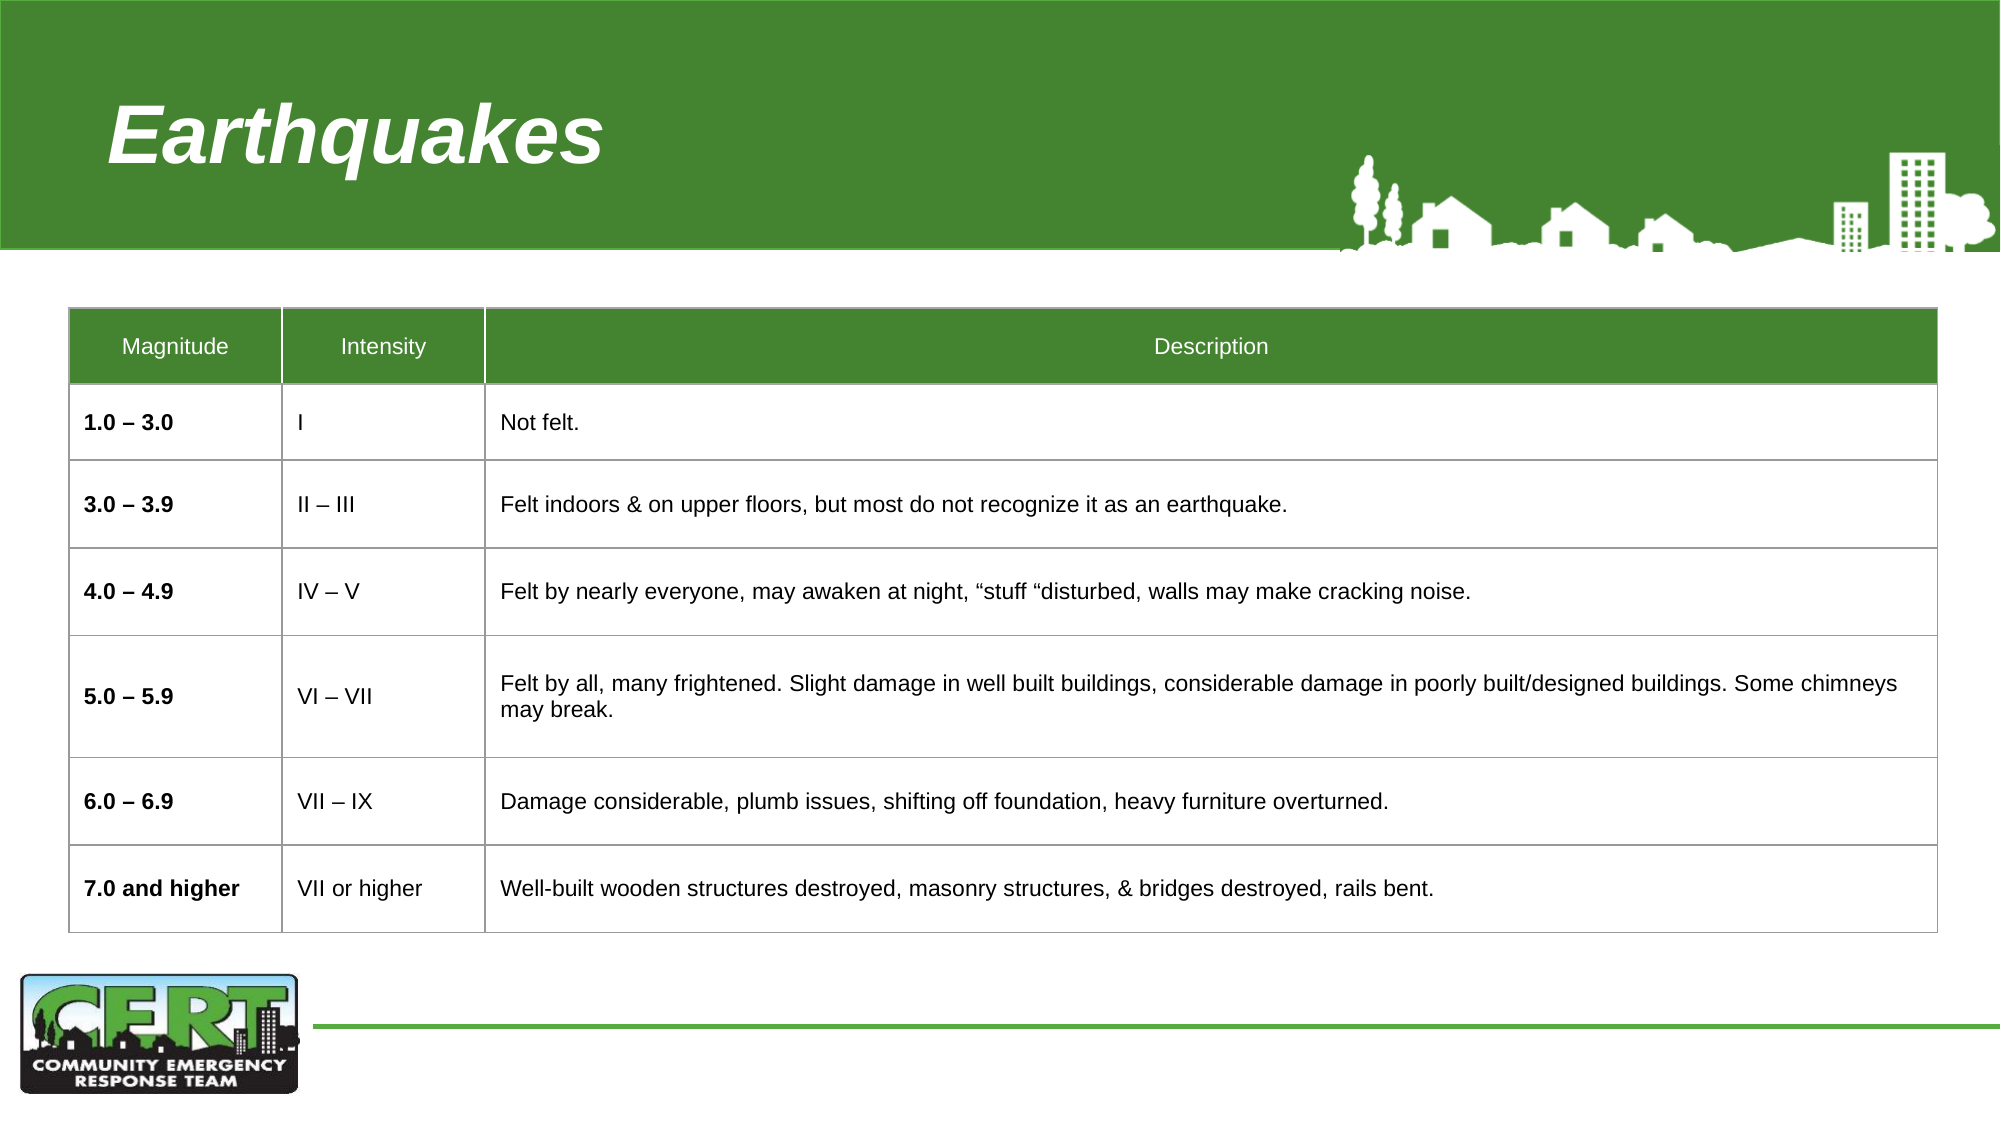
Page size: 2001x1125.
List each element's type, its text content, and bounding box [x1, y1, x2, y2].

picture [19, 973, 300, 1094]
table_cell 1.0 – 3.0 [70, 385, 281, 459]
table_cell Felt by nearly everyone, may awaken at night, “stuff “disturbed, walls may make cracking noise. [486, 549, 1937, 635]
table_cell VII or higher [283, 846, 484, 932]
table_header Description [486, 309, 1937, 383]
table_cell IV – V [283, 549, 484, 635]
table_cell 7.0 and higher [70, 846, 281, 932]
table_cell 4.0 – 4.9 [70, 549, 281, 635]
title Earthquakes [68, 52, 1339, 220]
table_cell 3.0 – 3.9 [70, 461, 281, 547]
table_header Magnitude [70, 309, 281, 383]
picture [1340, 145, 2000, 252]
table_cell Not felt. [486, 385, 1937, 459]
table_cell I [283, 385, 484, 459]
table_cell VI – VII [283, 636, 484, 757]
table_cell Damage considerable, plumb issues, shifting off foundation, heavy furniture overturned. [486, 758, 1937, 844]
table_cell Felt by all, many frightened. Slight damage in well built buildings, considerable damage in poorly built/designed buildings. Some chimneys may break. [486, 636, 1937, 757]
table_cell VII – IX [283, 758, 484, 844]
table_cell 6.0 – 6.9 [70, 758, 281, 844]
table_cell Well-built wooden structures destroyed, masonry structures, & bridges destroyed, rails bent. [486, 846, 1937, 932]
table_cell Felt indoors & on upper floors, but most do not recognize it as an earthquake. [486, 461, 1937, 547]
table_header Intensity [283, 309, 484, 383]
table_cell 5.0 – 5.9 [70, 636, 281, 757]
table_cell II – III [283, 461, 484, 547]
